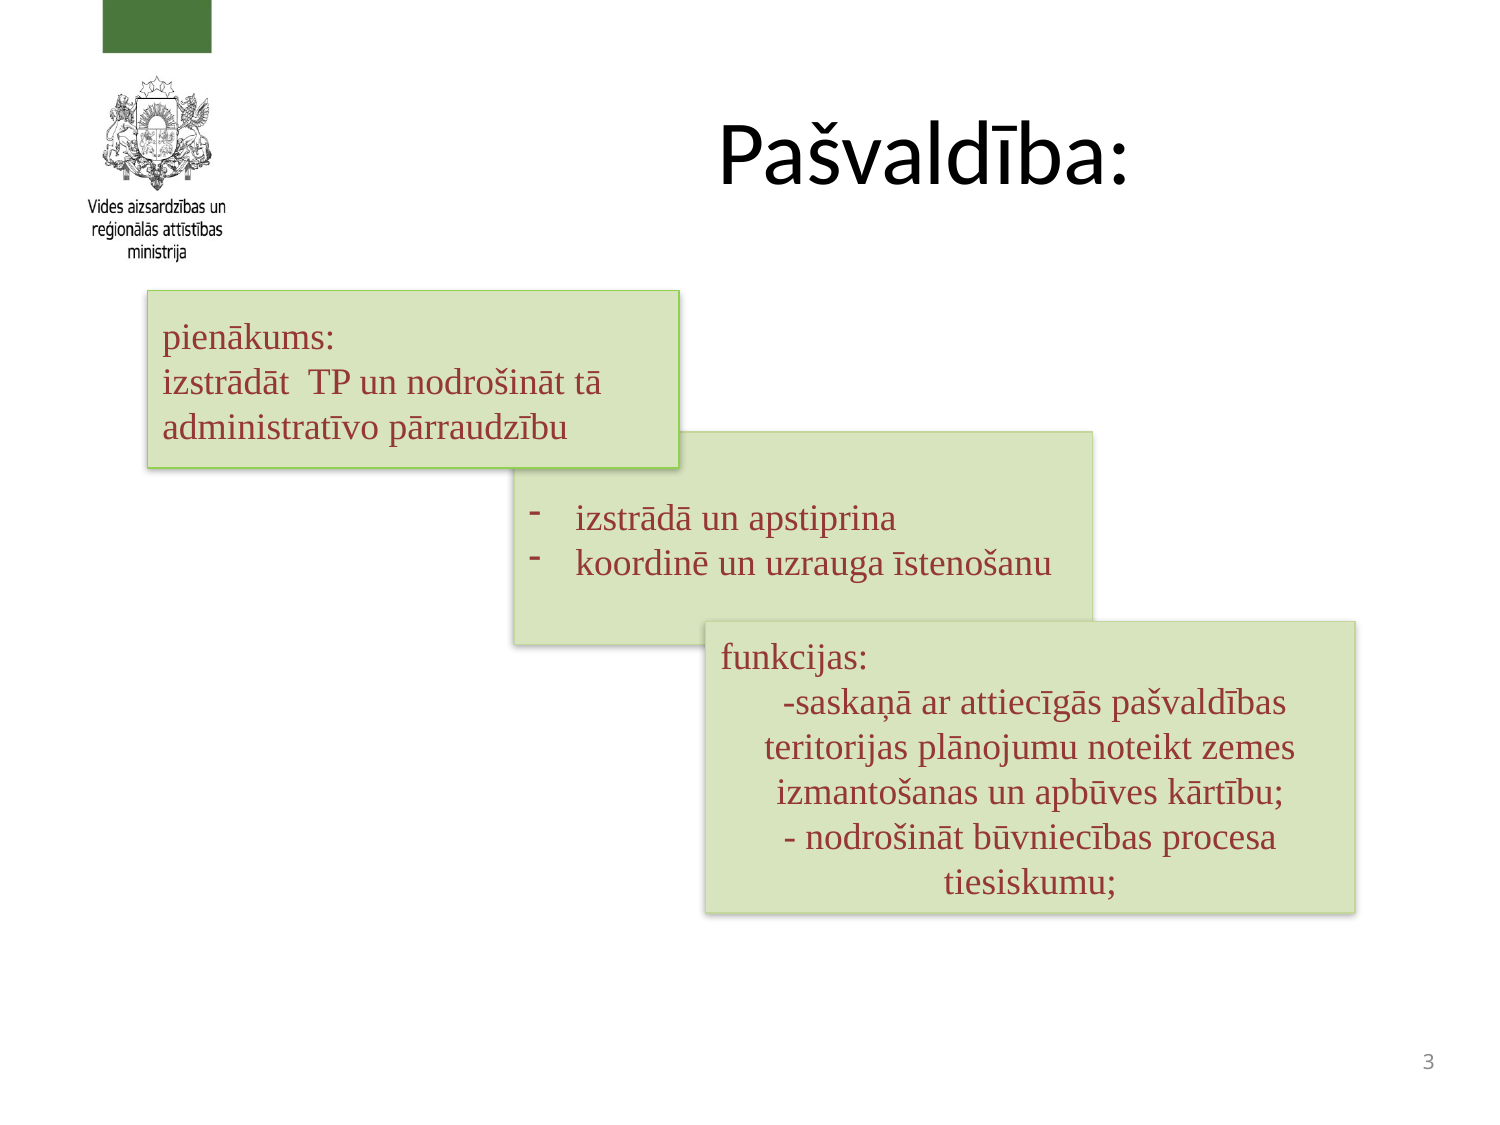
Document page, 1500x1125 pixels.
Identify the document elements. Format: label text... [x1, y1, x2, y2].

picture [48, 0, 266, 322]
text_box funkcijas: -saskaņā ar attiecīgās pašvaldības teritorijas plānojumu noteikt zemes izmantošanas un apbūves kārtību; - nodrošināt būvniecības procesa tiesiskumu; [705, 621, 1356, 914]
slide_number 3 [1400, 1037, 1450, 1088]
text_box izstrādā un apstiprina koordinē un uzrauga īstenošanu [513, 431, 1093, 645]
text_box pienākums: izstrādāt TP un nodrošināt tā administratīvo pārraudzību [147, 290, 680, 469]
title Pašvaldība: [425, 62, 1425, 233]
